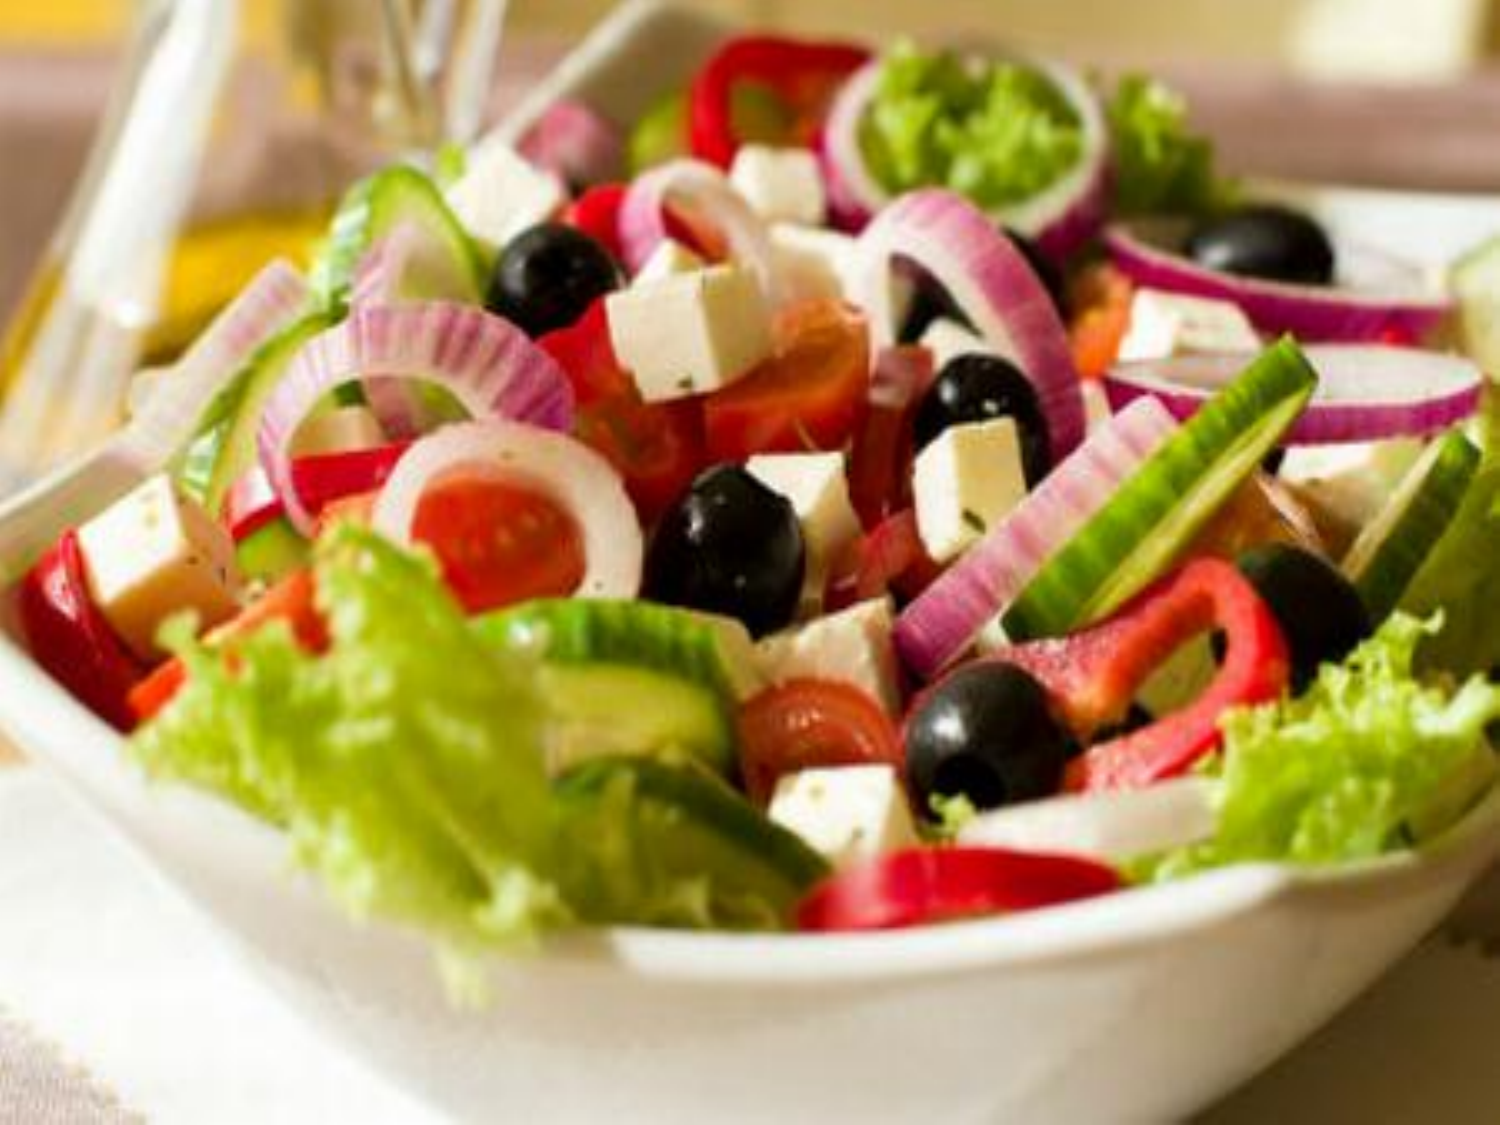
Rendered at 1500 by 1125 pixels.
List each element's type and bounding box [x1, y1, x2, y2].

list [0, 0, 1500, 1125]
